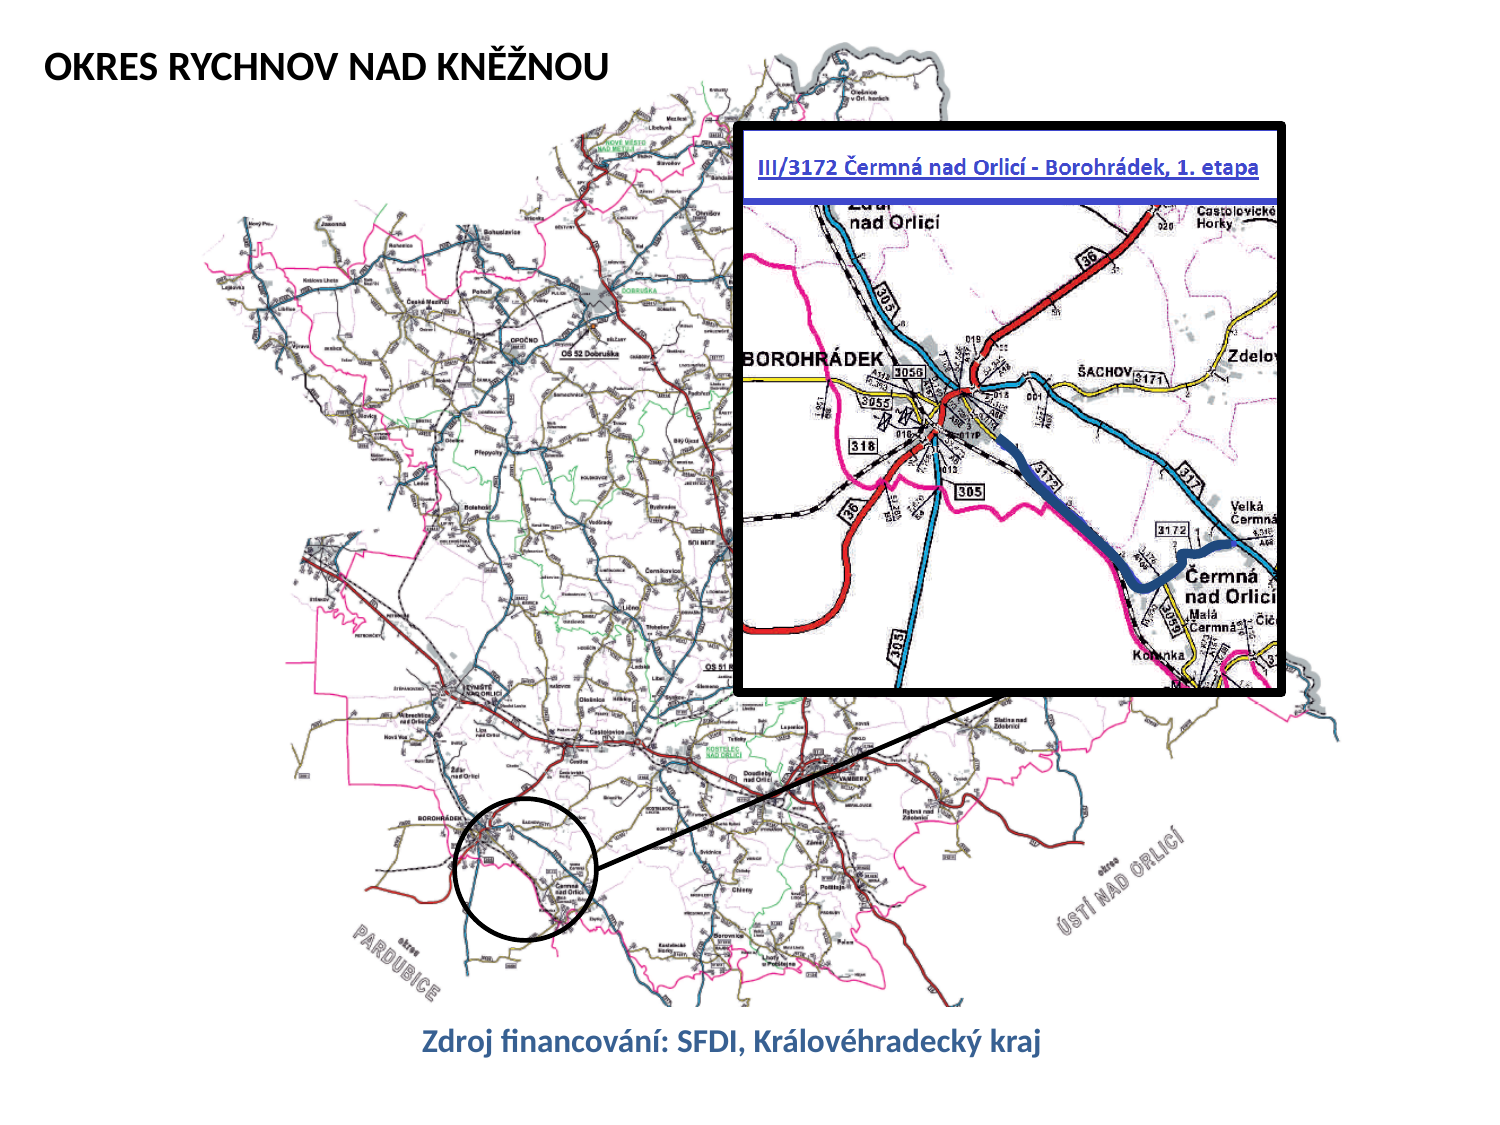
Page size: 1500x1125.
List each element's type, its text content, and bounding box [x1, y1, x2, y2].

text_box OKRES RYCHNOV NAD KNĚŽNOU [29, 30, 904, 96]
picture [170, 42, 1365, 1007]
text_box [596, 692, 1011, 870]
text_box Zdroj financování: SFDI, Královéhradecký kraj [407, 1015, 1069, 1066]
